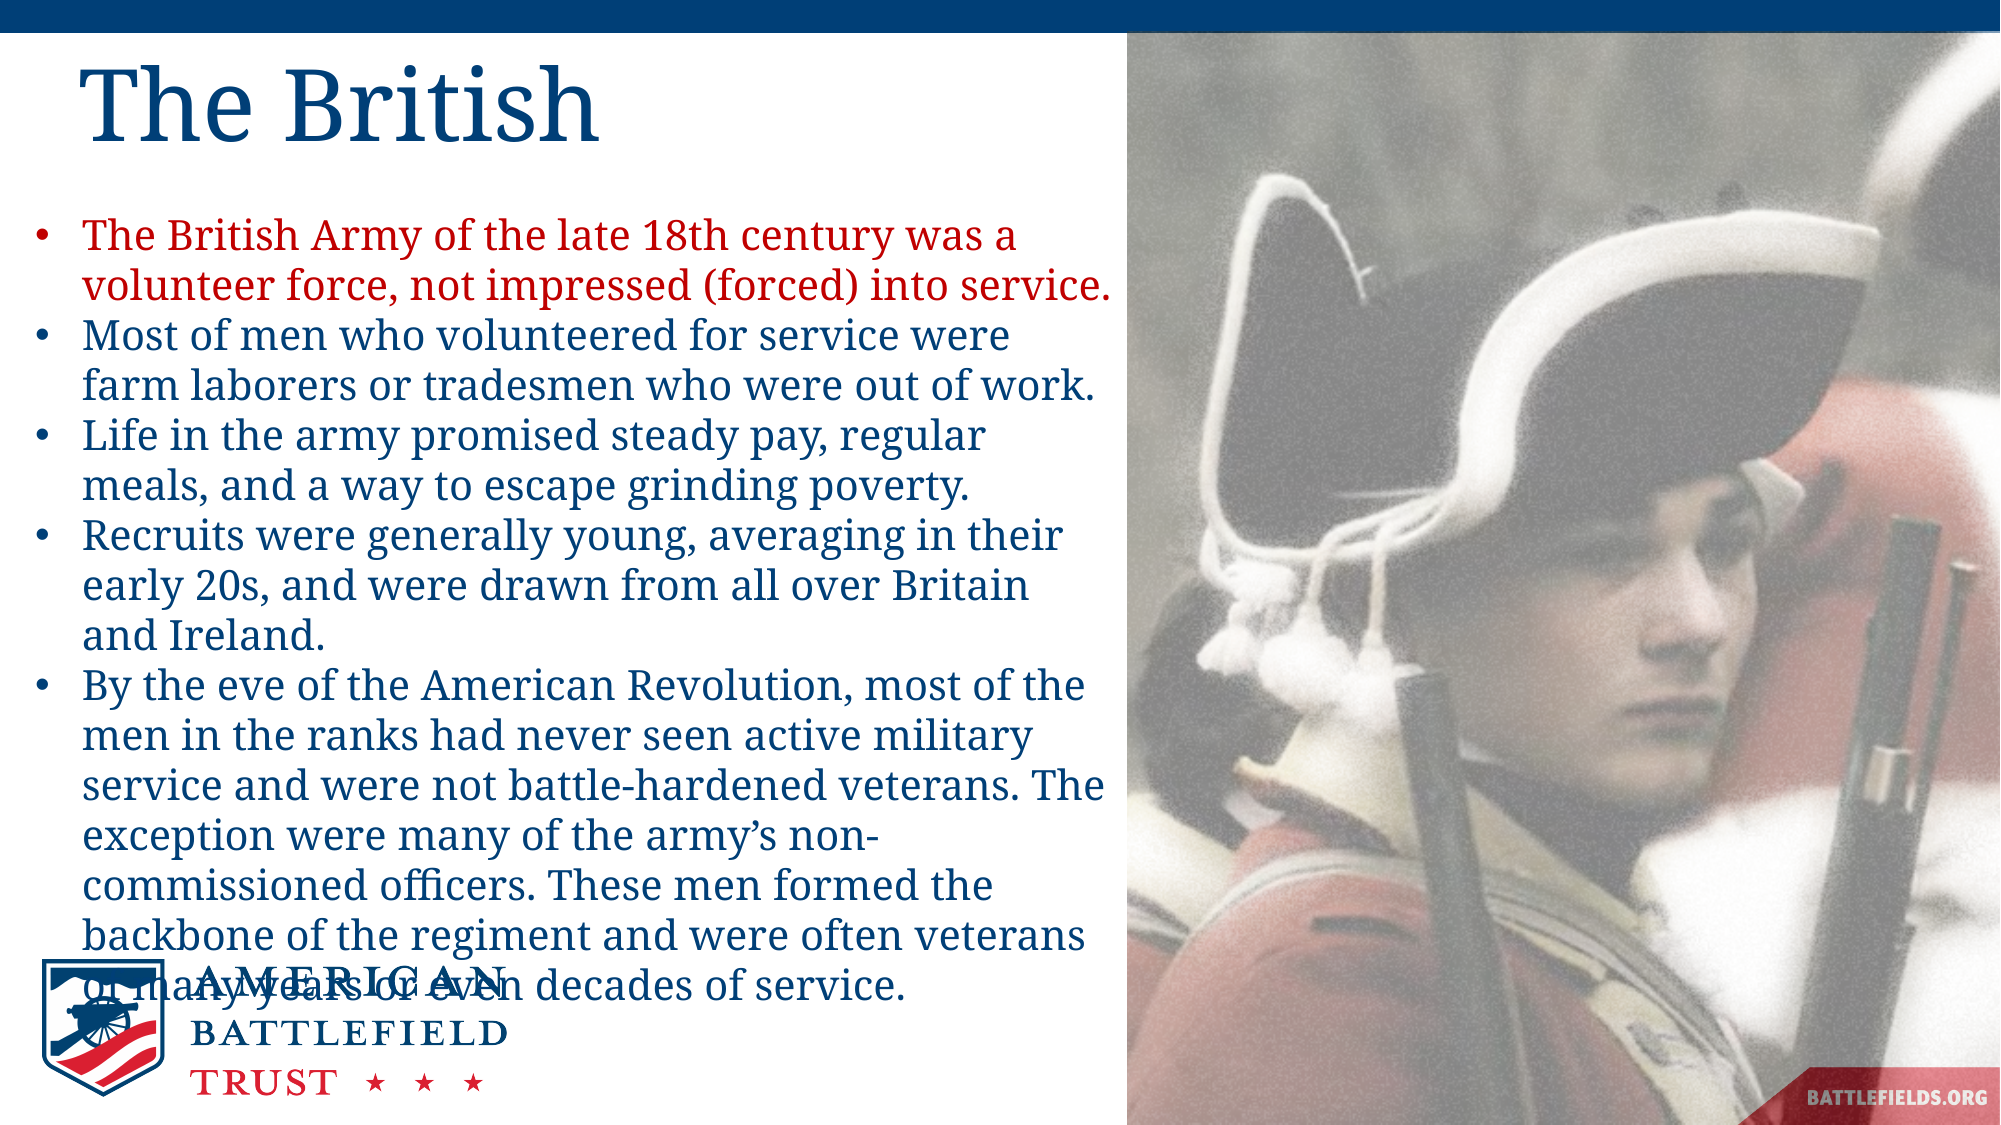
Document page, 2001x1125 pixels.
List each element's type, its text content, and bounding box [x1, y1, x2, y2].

title The British [63, 0, 1789, 201]
text_box The British Army of the late 18th century was a volunteer force, not impressed (forced) into service. Most of men who volunteered for service were farm laborers or tradesmen who were out of work. Life in the army promised steady pay, regular meals, and a way to escape grinding poverty. Recruits were generally young, averaging in their early 20s, and were drawn from all over Britain and Ireland. By the eve of the American Revolution, most of the men in the ranks had never seen active military service and were not battle-hardened veterans. The exception were many of the army’s non-commissioned officers. These men formed the backbone of the regiment and were often veterans of many years or even decades of service. [20, 201, 1127, 1017]
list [1127, 31, 2000, 1125]
picture [42, 1017, 508, 1097]
